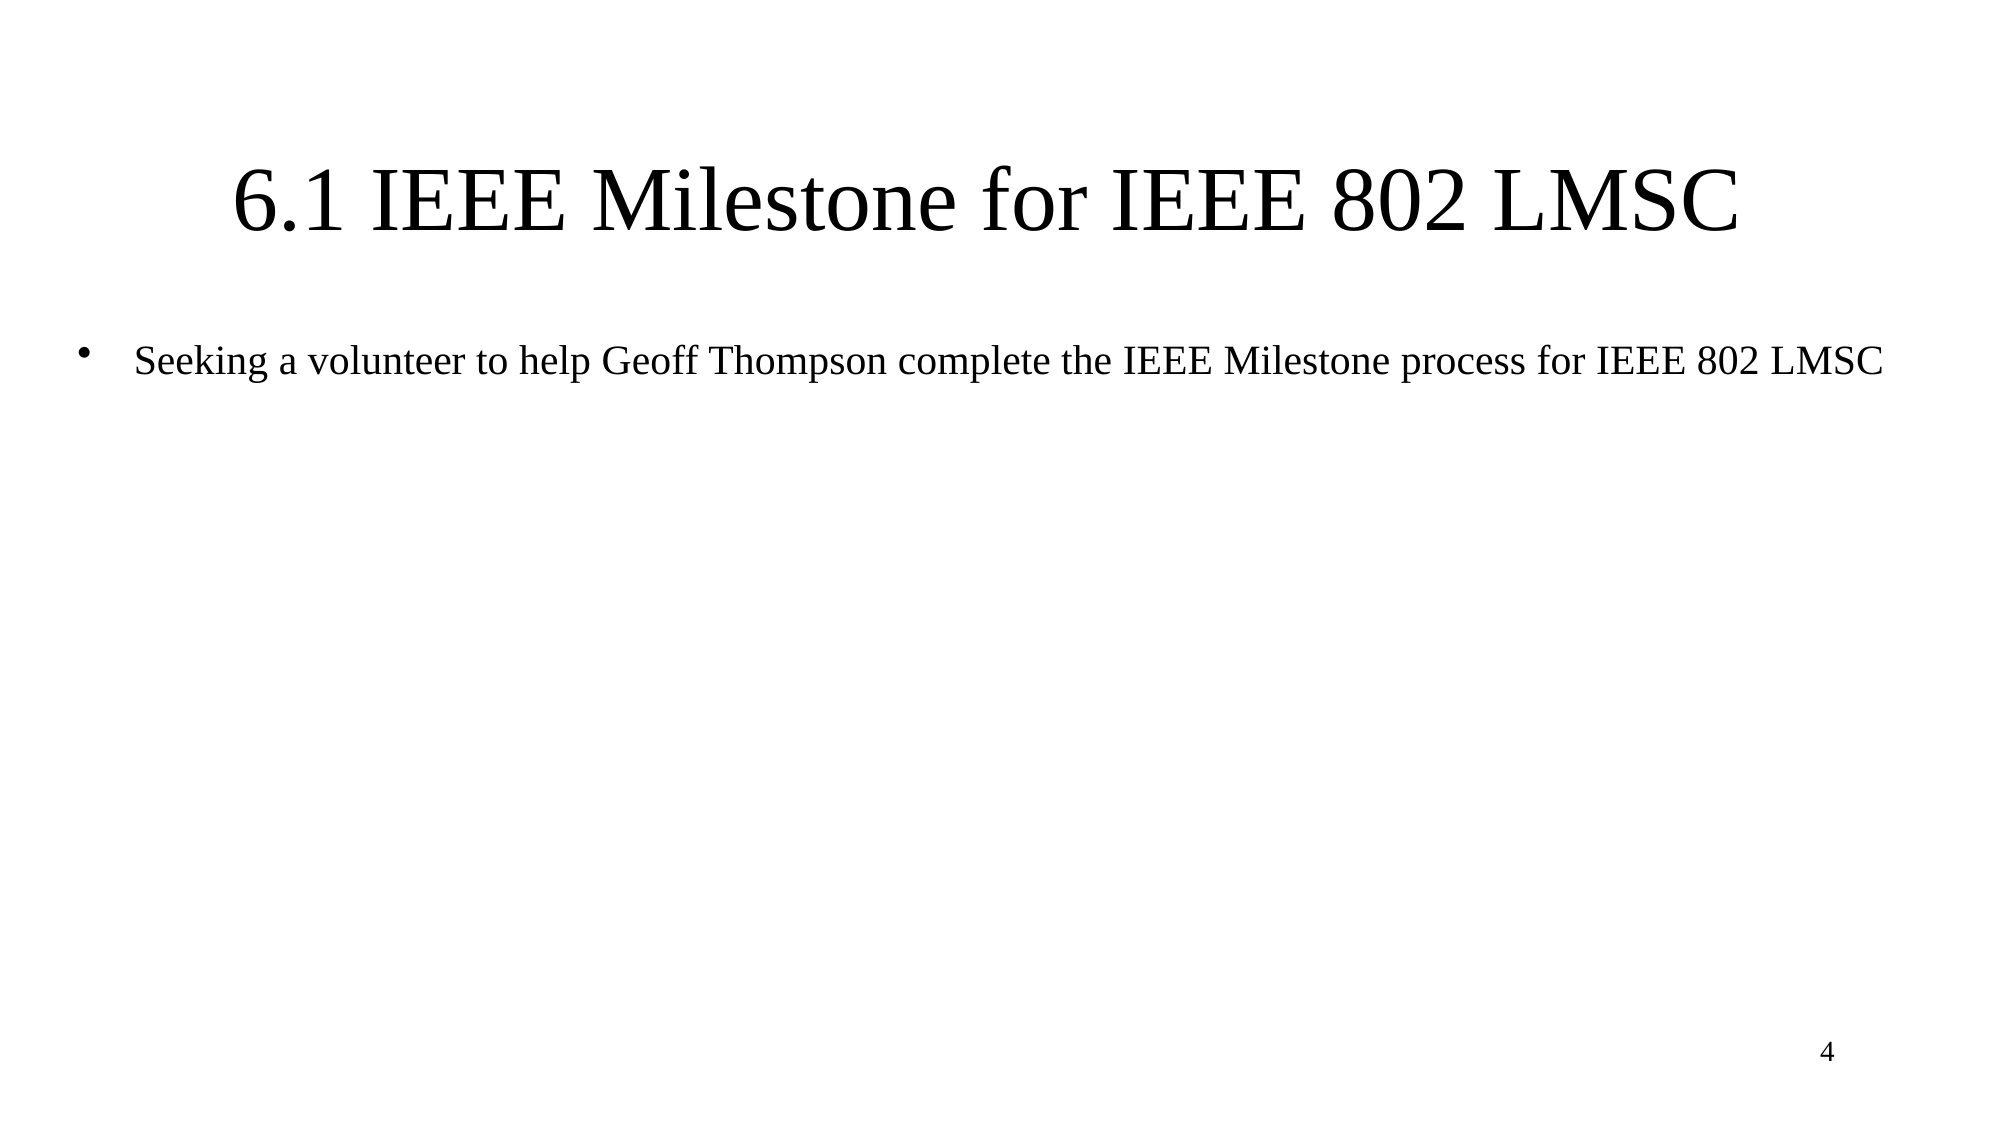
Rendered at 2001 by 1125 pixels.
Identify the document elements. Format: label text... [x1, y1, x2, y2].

slide_number 4 [1433, 1024, 1851, 1101]
title 6.1 IEEE Milestone for IEEE 802 LMSC [149, 99, 1851, 288]
list Seeking a volunteer to help Geoff Thompson complete the IEEE Milestone process for IEEE 802 LMSC [62, 324, 1938, 1001]
